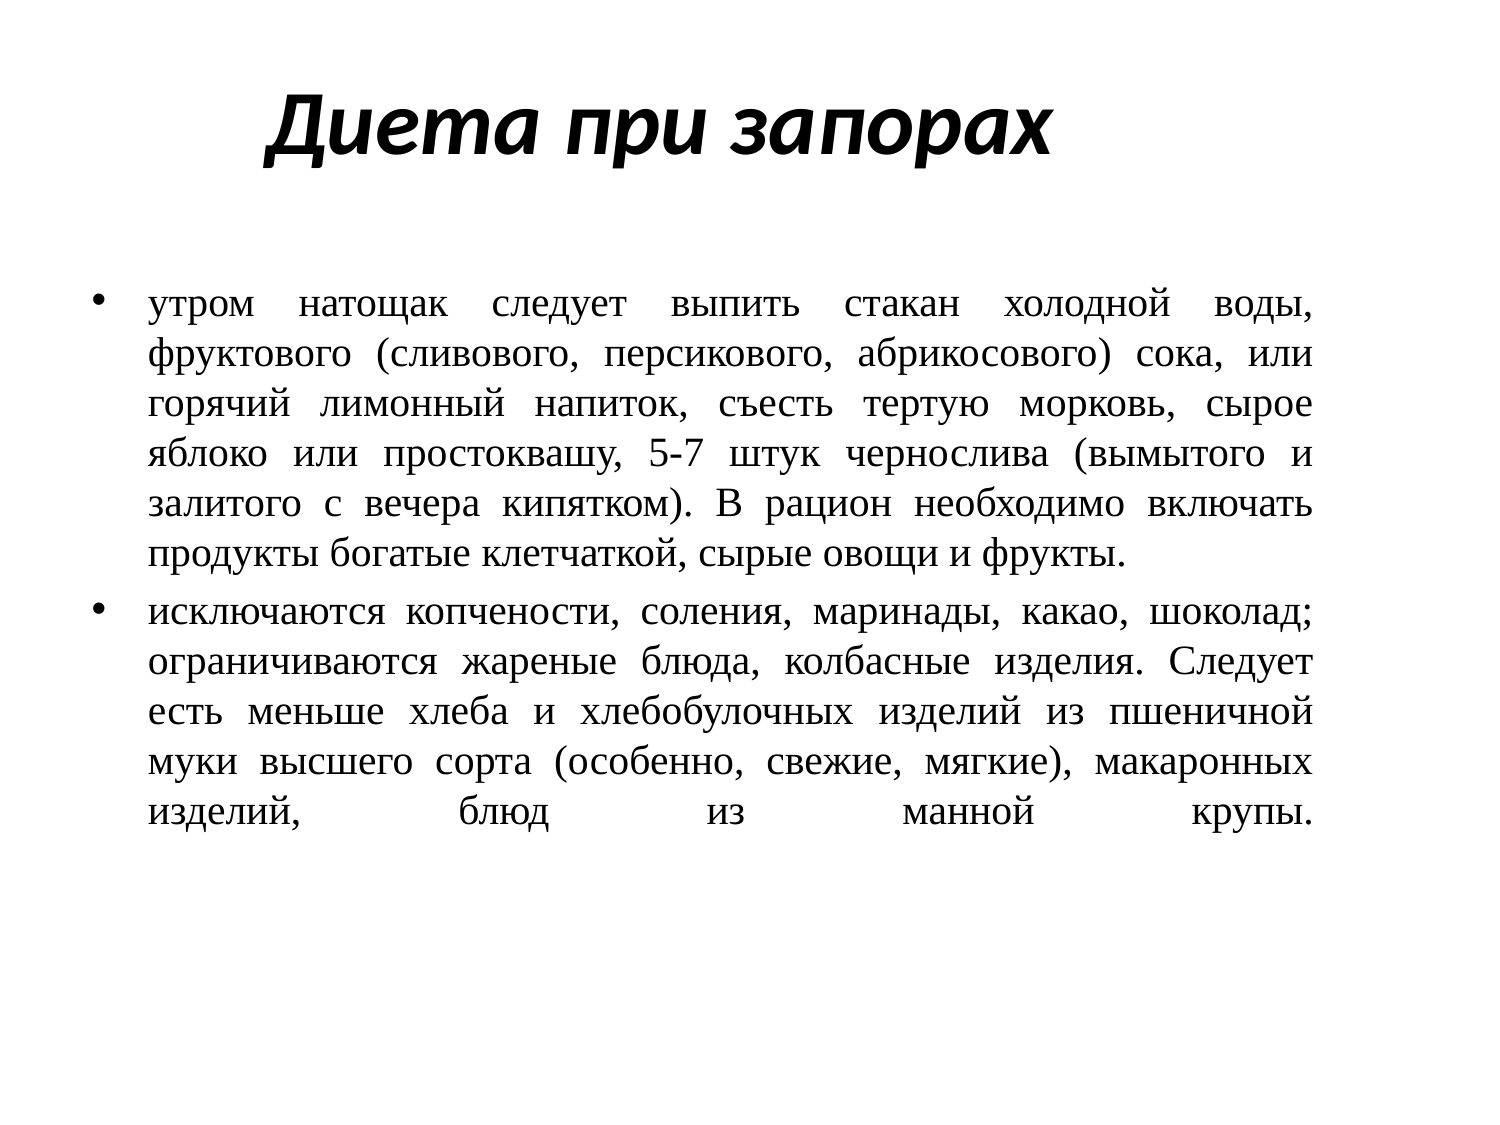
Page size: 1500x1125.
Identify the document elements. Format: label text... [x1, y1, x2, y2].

list утром натощак следует выпить стакан холодной воды, фруктового (сливового, персикового, абрикосового) сока, или горячий лимонный напиток, съесть тертую морковь, сырое яблоко или простоквашу, 5-7 штук чернослива (вымытого и залитого с вечера кипятком). В рацион необходимо включать продукты богатые клетчаткой, сырые овощи и фрукты. исключаются копчености, соления, маринады, какао, шоколад; ограничиваются жареные блюда, колбасные изделия. Следует есть меньше хлеба и хлебобулочных изделий из пшеничной муки высшего сорта (особенно, свежие, мягкие), макаронных изделий, блюд из манной крупы. [76, 267, 1329, 868]
title Диета при запорах [41, 42, 1279, 193]
